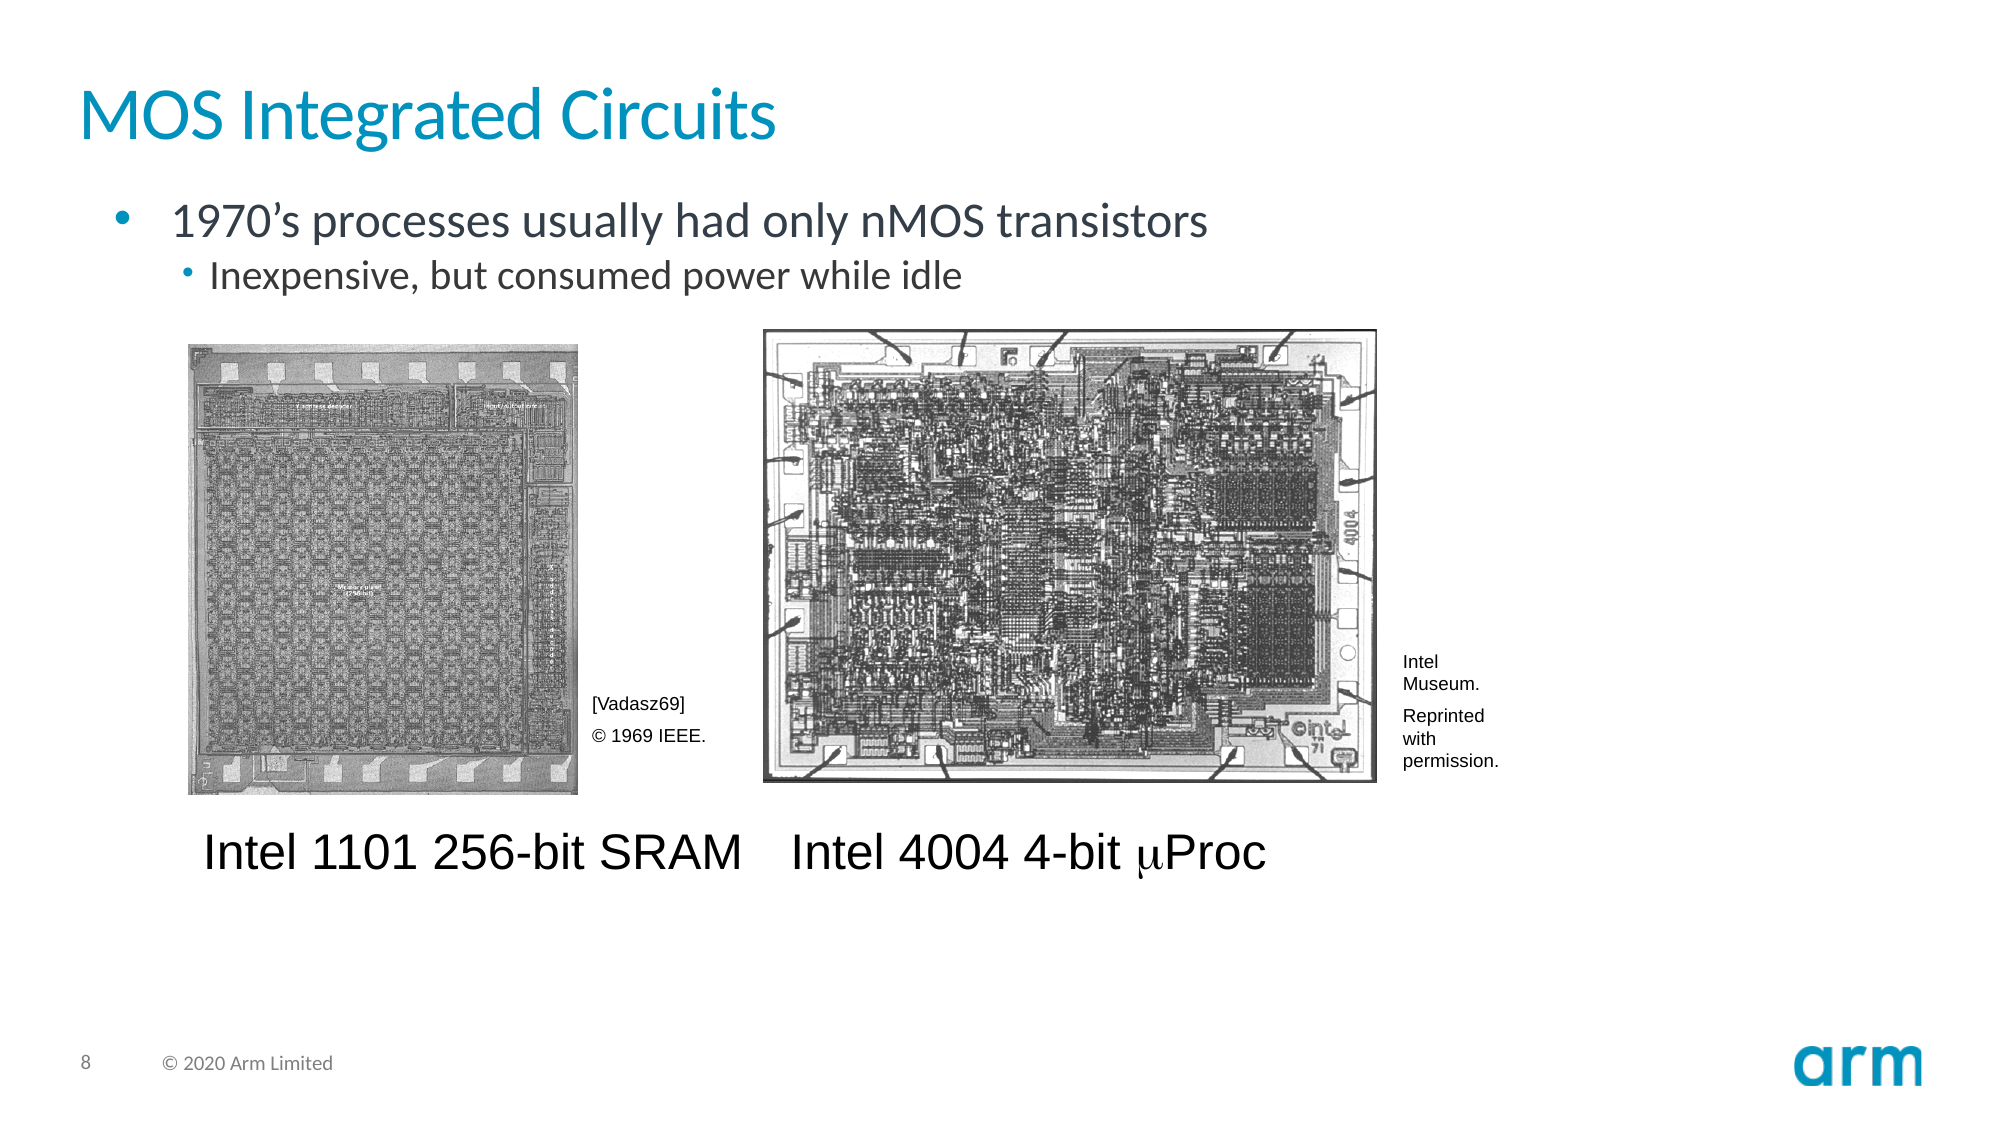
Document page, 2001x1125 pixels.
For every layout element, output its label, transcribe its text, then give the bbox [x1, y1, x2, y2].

picture [763, 329, 1377, 783]
list 1970’s processes usually had only nMOS transistors Inexpensive, but consumed power while idle 1980s-present: CMOS processes for low idle power [114, 187, 1600, 1080]
text_box [Vadasz69] © 1969 IEEE. [578, 684, 740, 754]
text_box Intel 4004 4-bit mProc [775, 812, 1389, 888]
title MOS Integrated Circuits [78, 78, 1922, 186]
text_box Intel Museum. Reprinted with permission. [1388, 642, 1526, 779]
picture [188, 344, 578, 795]
text_box Intel 1101 256-bit SRAM [188, 812, 775, 888]
